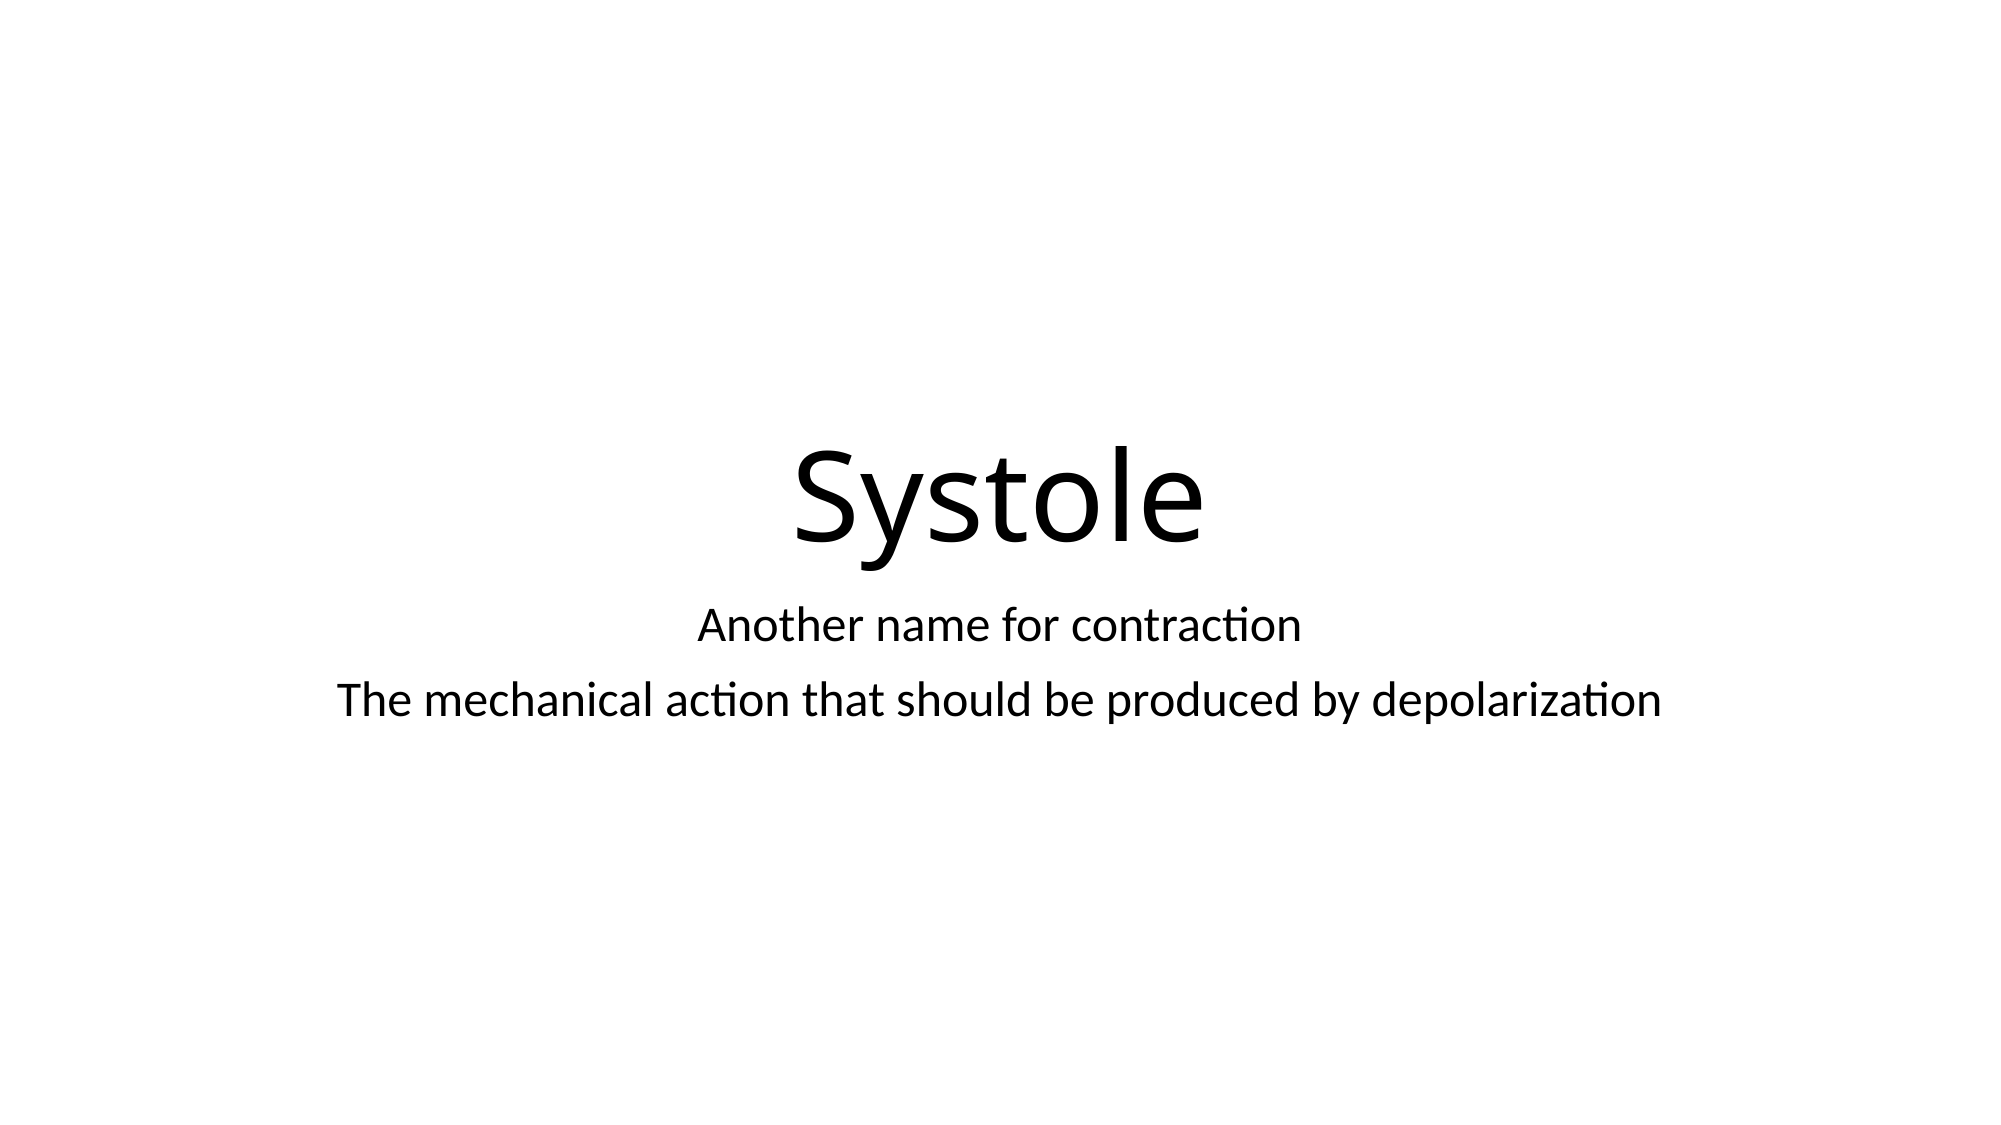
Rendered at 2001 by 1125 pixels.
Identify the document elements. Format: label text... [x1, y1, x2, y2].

title Systole [249, 184, 1750, 576]
subtitle Another name for contraction The mechanical action that should be produced by depolarization [249, 590, 1750, 863]
